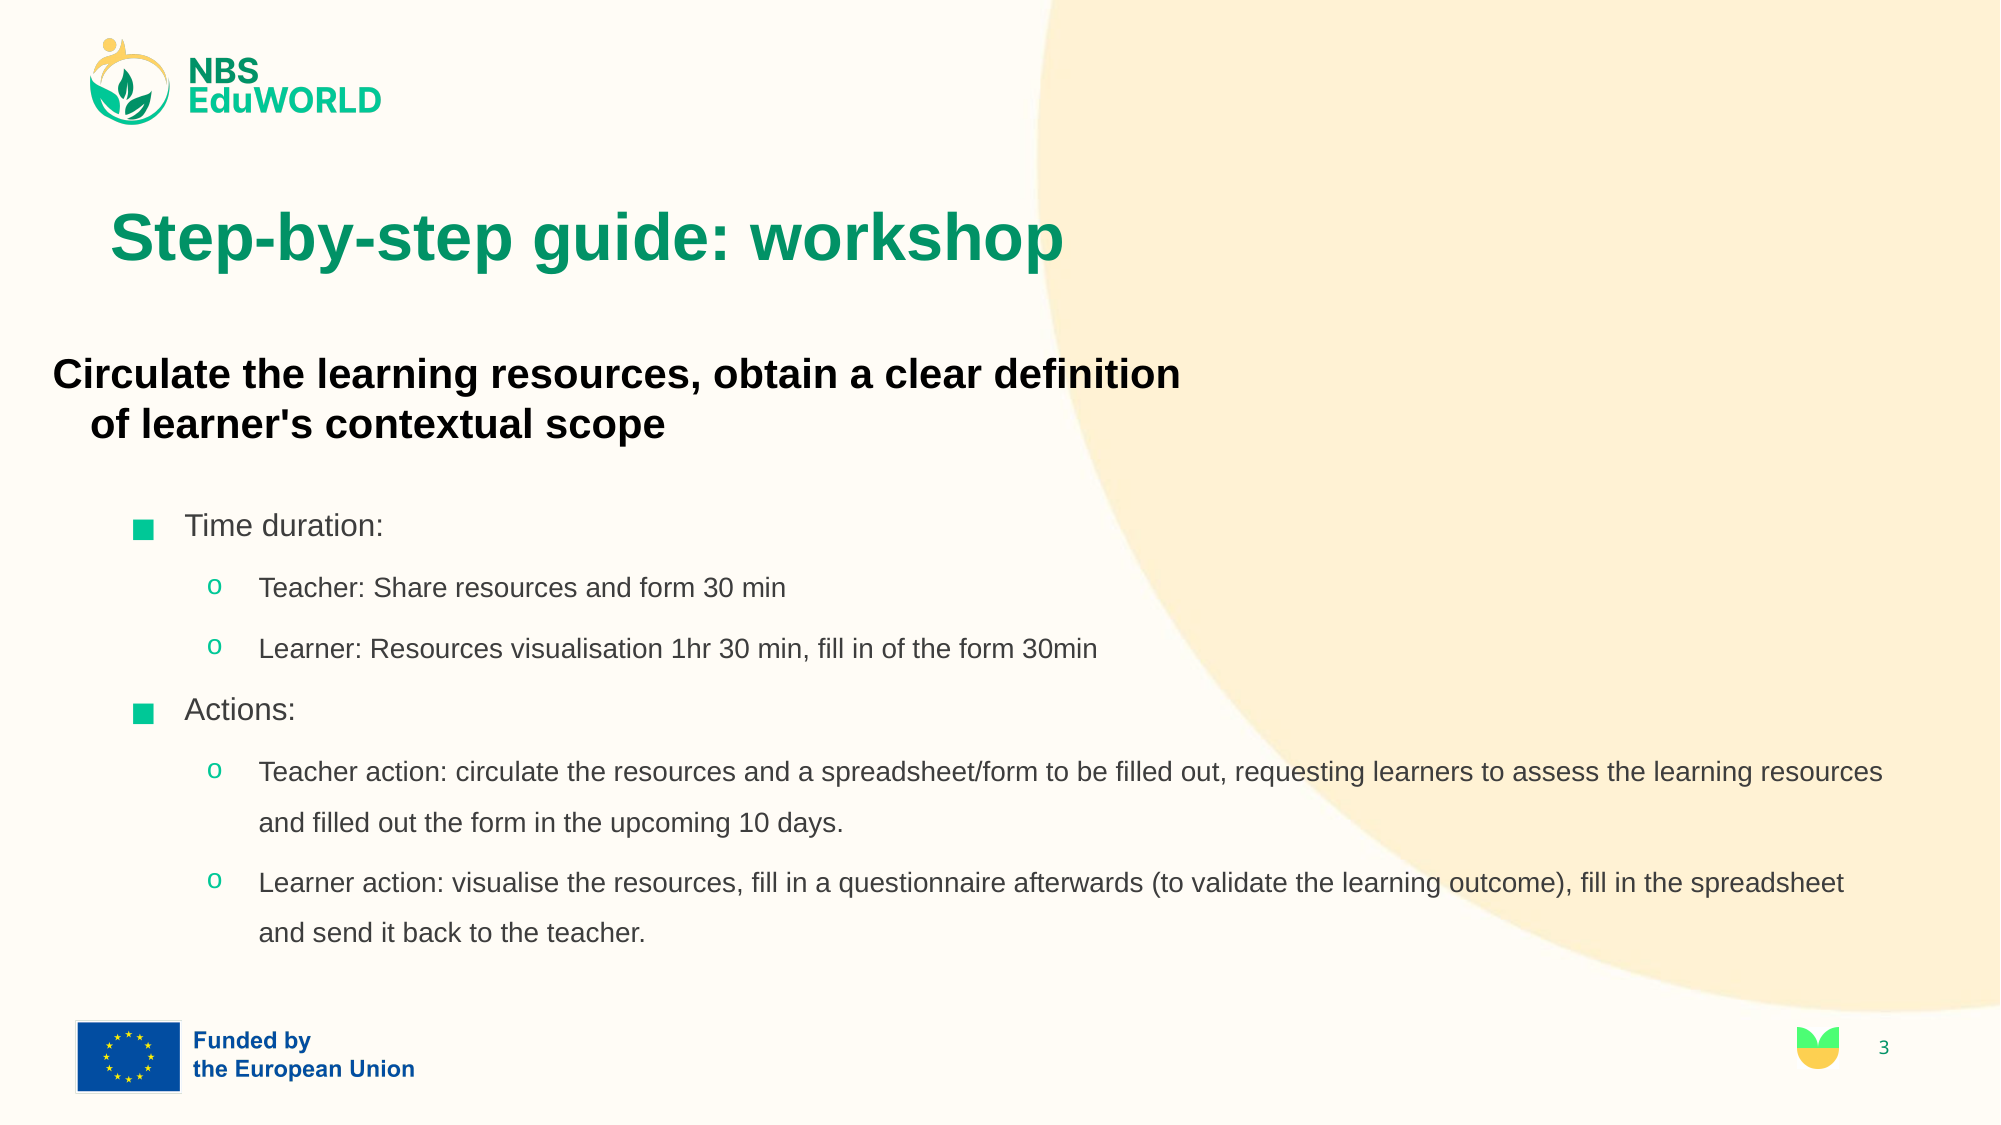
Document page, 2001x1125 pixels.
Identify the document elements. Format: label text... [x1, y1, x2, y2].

title Step-by-step guide: workshop [95, 158, 1905, 282]
picture [73, 1018, 440, 1096]
text_box Circulate the learning resources, obtain a clear definition of learner's contextual scope [0, 339, 1244, 439]
picture [73, 22, 393, 141]
list Time duration: Teacher: Share resources and form 30 min Learner: Resources visualisation 1hr 30 min, fill in of the form 30min Actions: Teacher action: circulate the resources and a spreadsheet/form to be filled out, requesting learners to assess the learning resources and filled out the form in the upcoming 10 days. Learner action: visualise the resources, fill in a questionnaire afterwards (to validate the learning outcome), fill in the spreadsheet and send it back to the teacher. [95, 478, 1905, 962]
slide_number 3 [1732, 1018, 1905, 1079]
